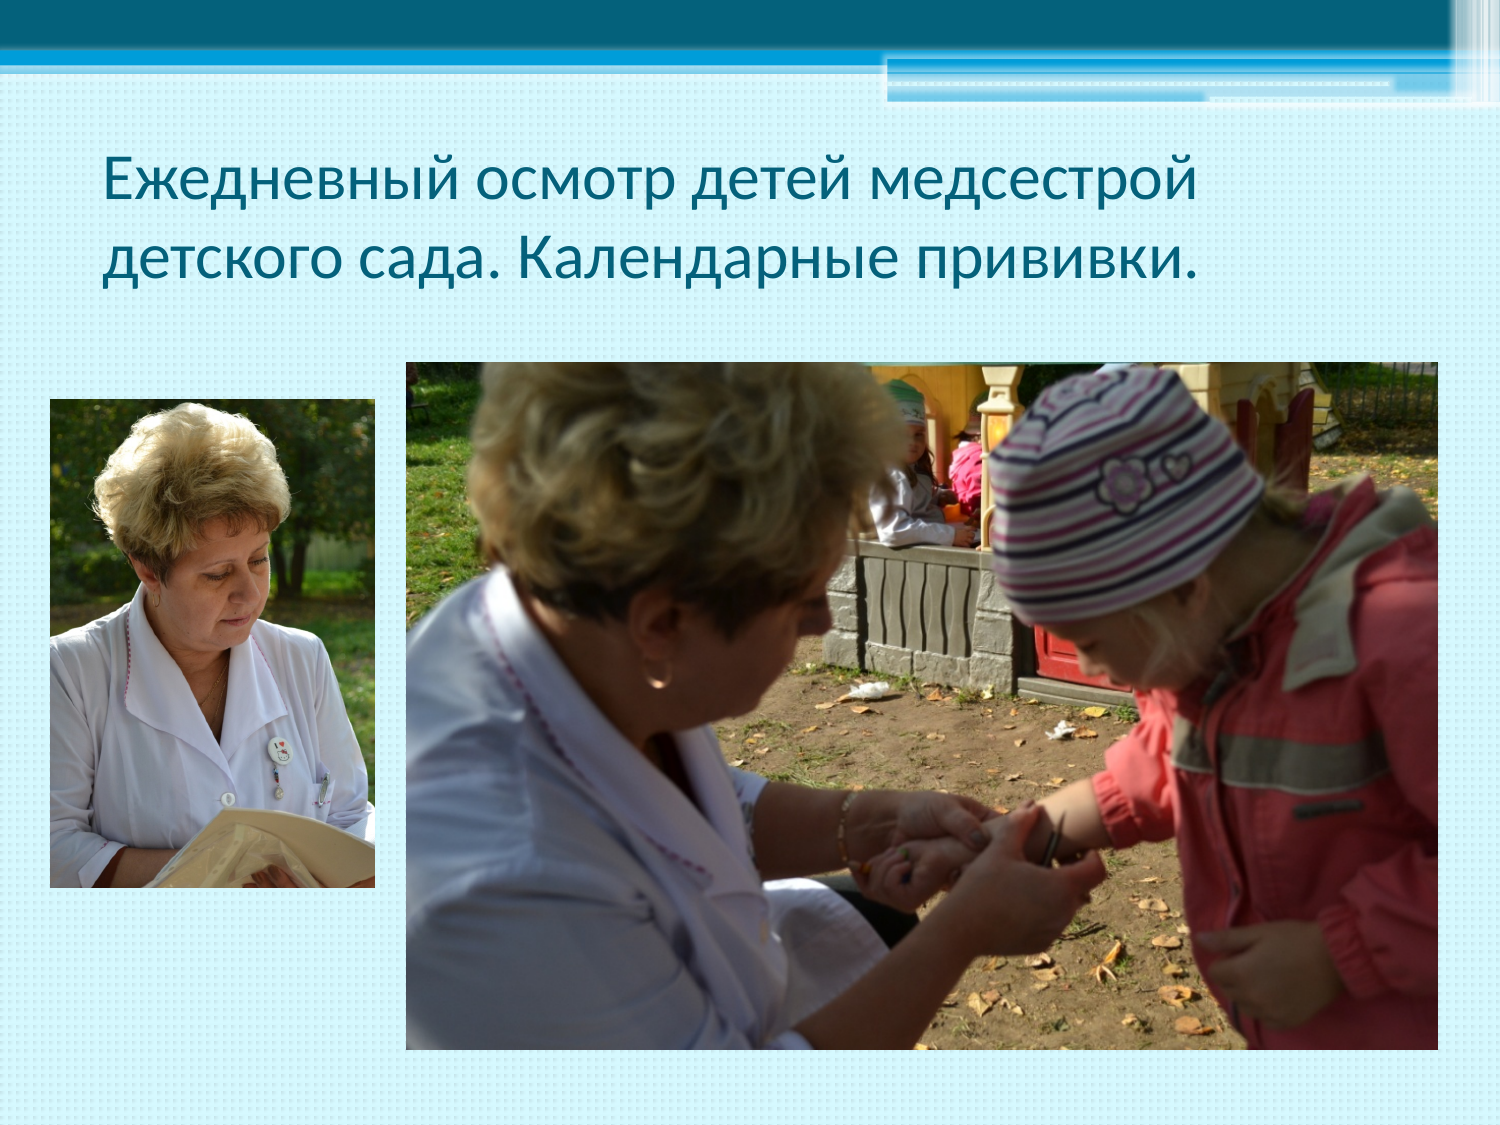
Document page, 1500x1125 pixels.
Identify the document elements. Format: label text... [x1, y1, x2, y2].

picture [405, 361, 1438, 1051]
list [49, 399, 376, 888]
title Ежедневный осмотр детей медсестрой детского сада. Календарные прививки. [87, 125, 1438, 300]
